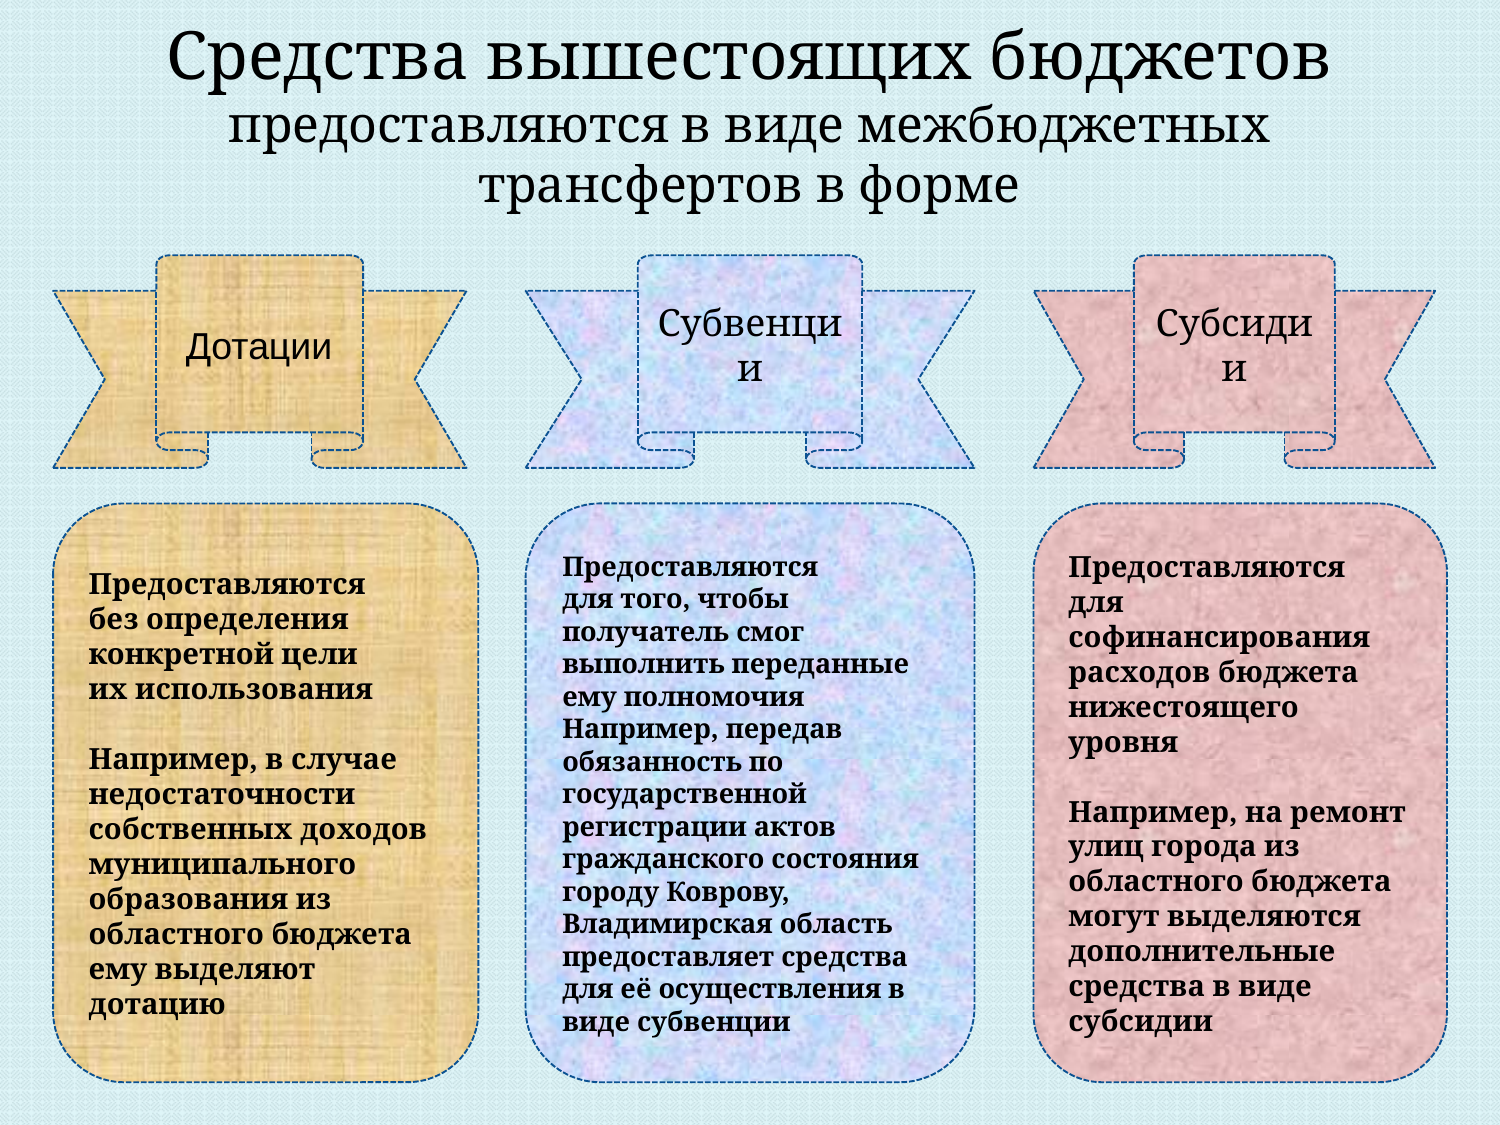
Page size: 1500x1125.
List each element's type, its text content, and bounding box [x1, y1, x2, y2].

text_box Предоставляются для софинансирования расходов бюджета нижестоящего уровня Например, на ремонт улиц города из областного бюджета могут выделяются дополнительные средства в виде субсидии [1032, 502, 1448, 1084]
text_box Предоставляются без определения конкретной цели их использования Например, в случае недостаточности собственных доходов муниципального образования из областного бюджета ему выделяют дотацию [52, 502, 480, 1084]
text_box Предоставляются для того, чтобы получатель смог выполнить переданные ему полномочия Например, передав обязанность по государственной регистрации актов гражданского состояния городу Коврову, Владимирская область предоставляет средства для её осуществления в виде субвенции [524, 502, 976, 1084]
text_box [52, 254, 468, 469]
title Средства вышестоящих бюджетов предоставляются в виде межбюджетных трансфертов в форме [49, 54, 1450, 220]
text_box Субвенции [524, 254, 976, 469]
text_box Субсидии [1032, 254, 1436, 469]
text_box Дотации [171, 314, 349, 375]
